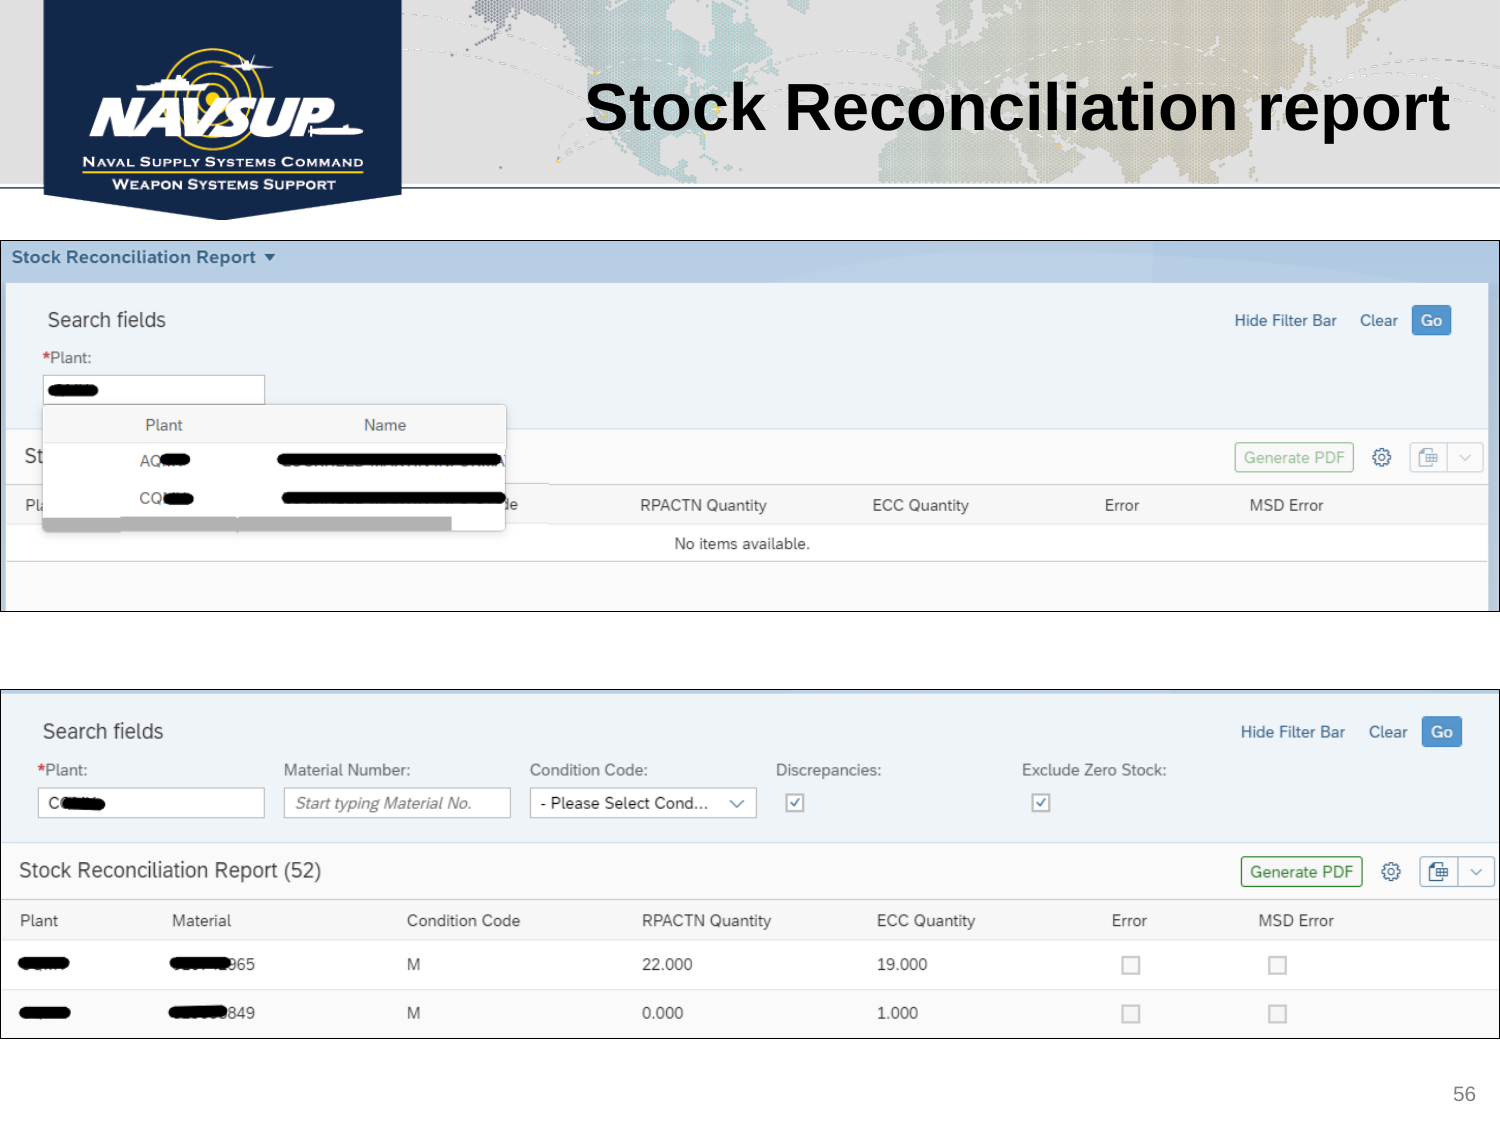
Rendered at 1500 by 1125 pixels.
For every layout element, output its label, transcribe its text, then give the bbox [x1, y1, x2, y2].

title Stock Reconciliation report [172, 0, 1467, 218]
picture [0, 240, 1500, 612]
picture [0, 0, 1500, 220]
picture [0, 689, 1500, 1039]
